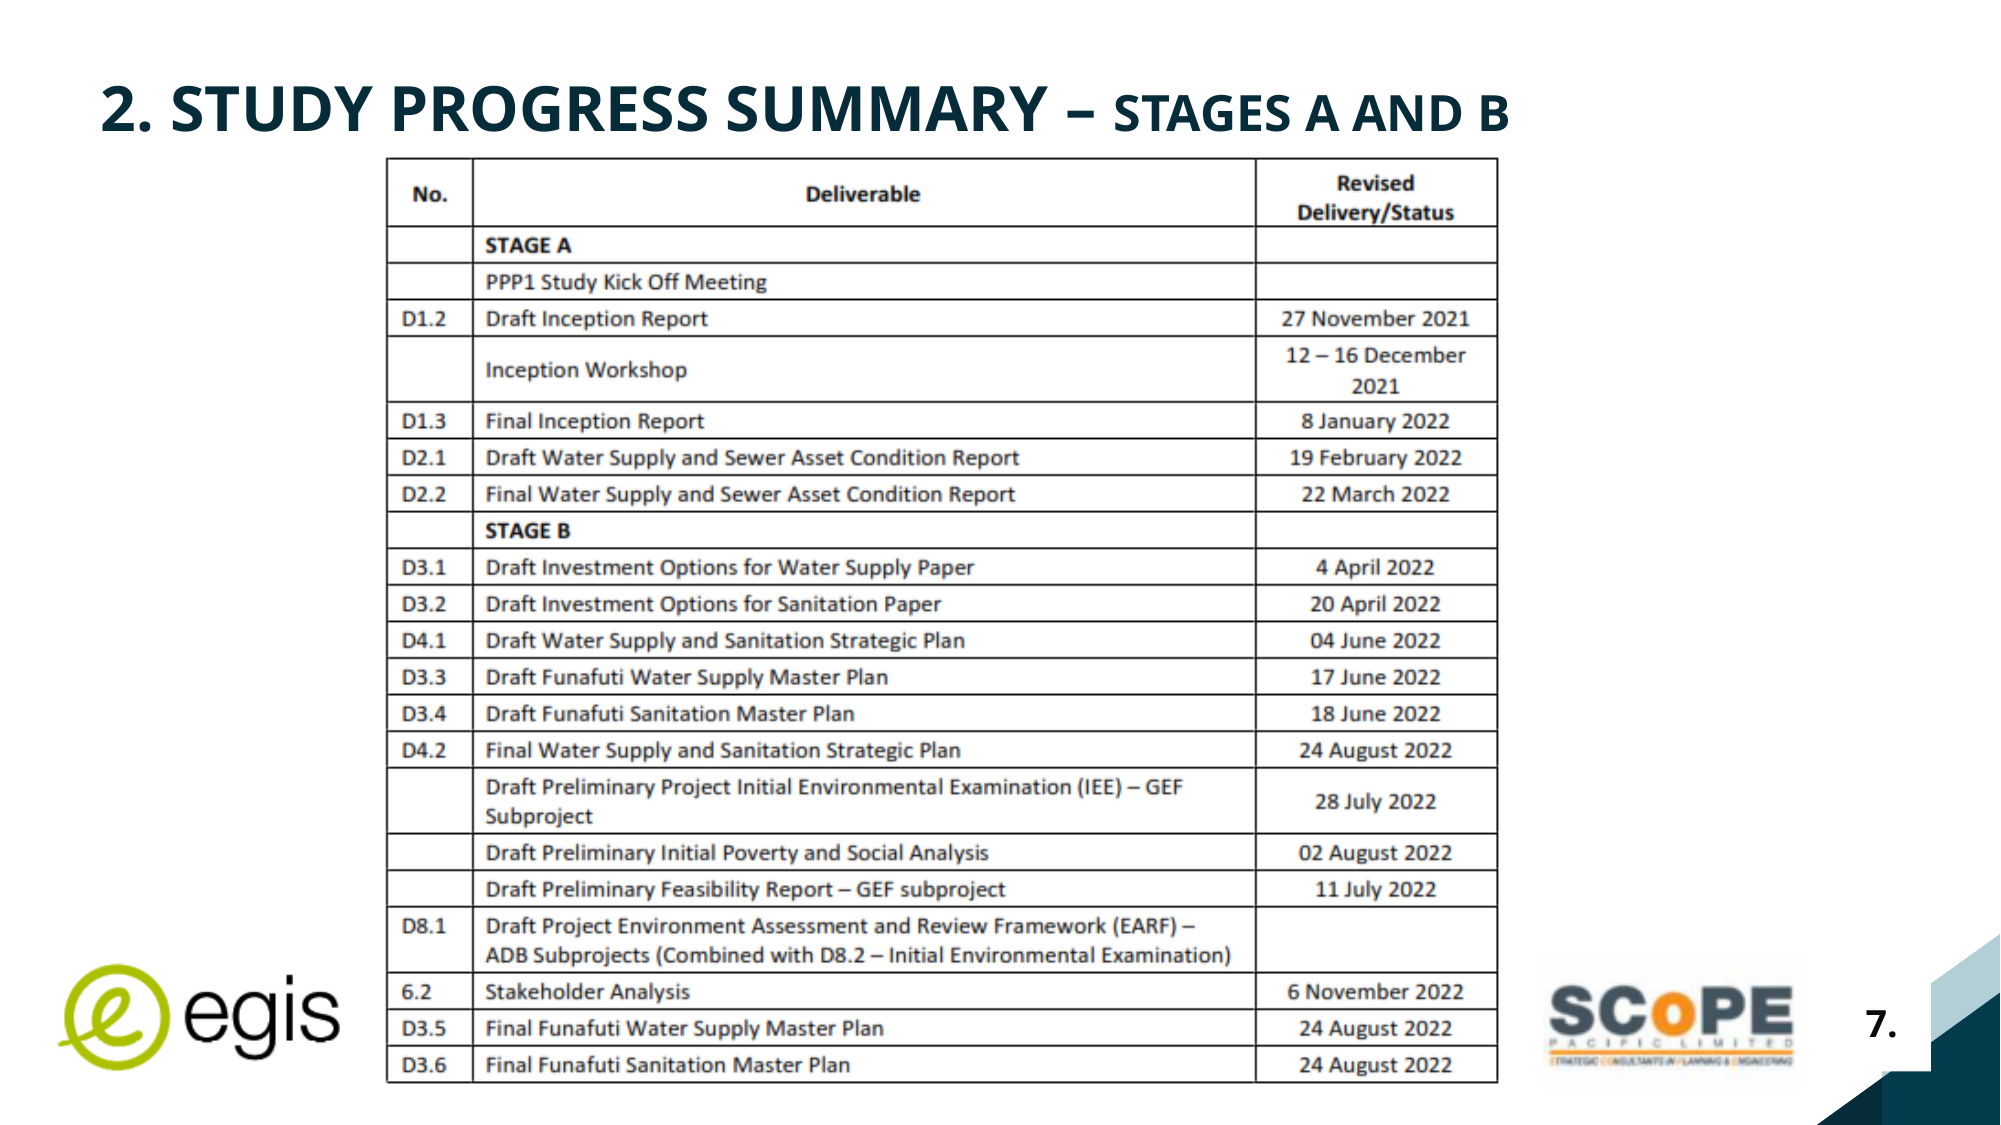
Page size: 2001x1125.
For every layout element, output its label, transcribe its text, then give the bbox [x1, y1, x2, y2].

title 2. Study Progress summary – Stages A and B [100, 79, 1865, 144]
text_box 7. [1832, 973, 1932, 1072]
picture [1528, 953, 1817, 1091]
picture [46, 939, 365, 1091]
picture [381, 149, 1506, 1092]
